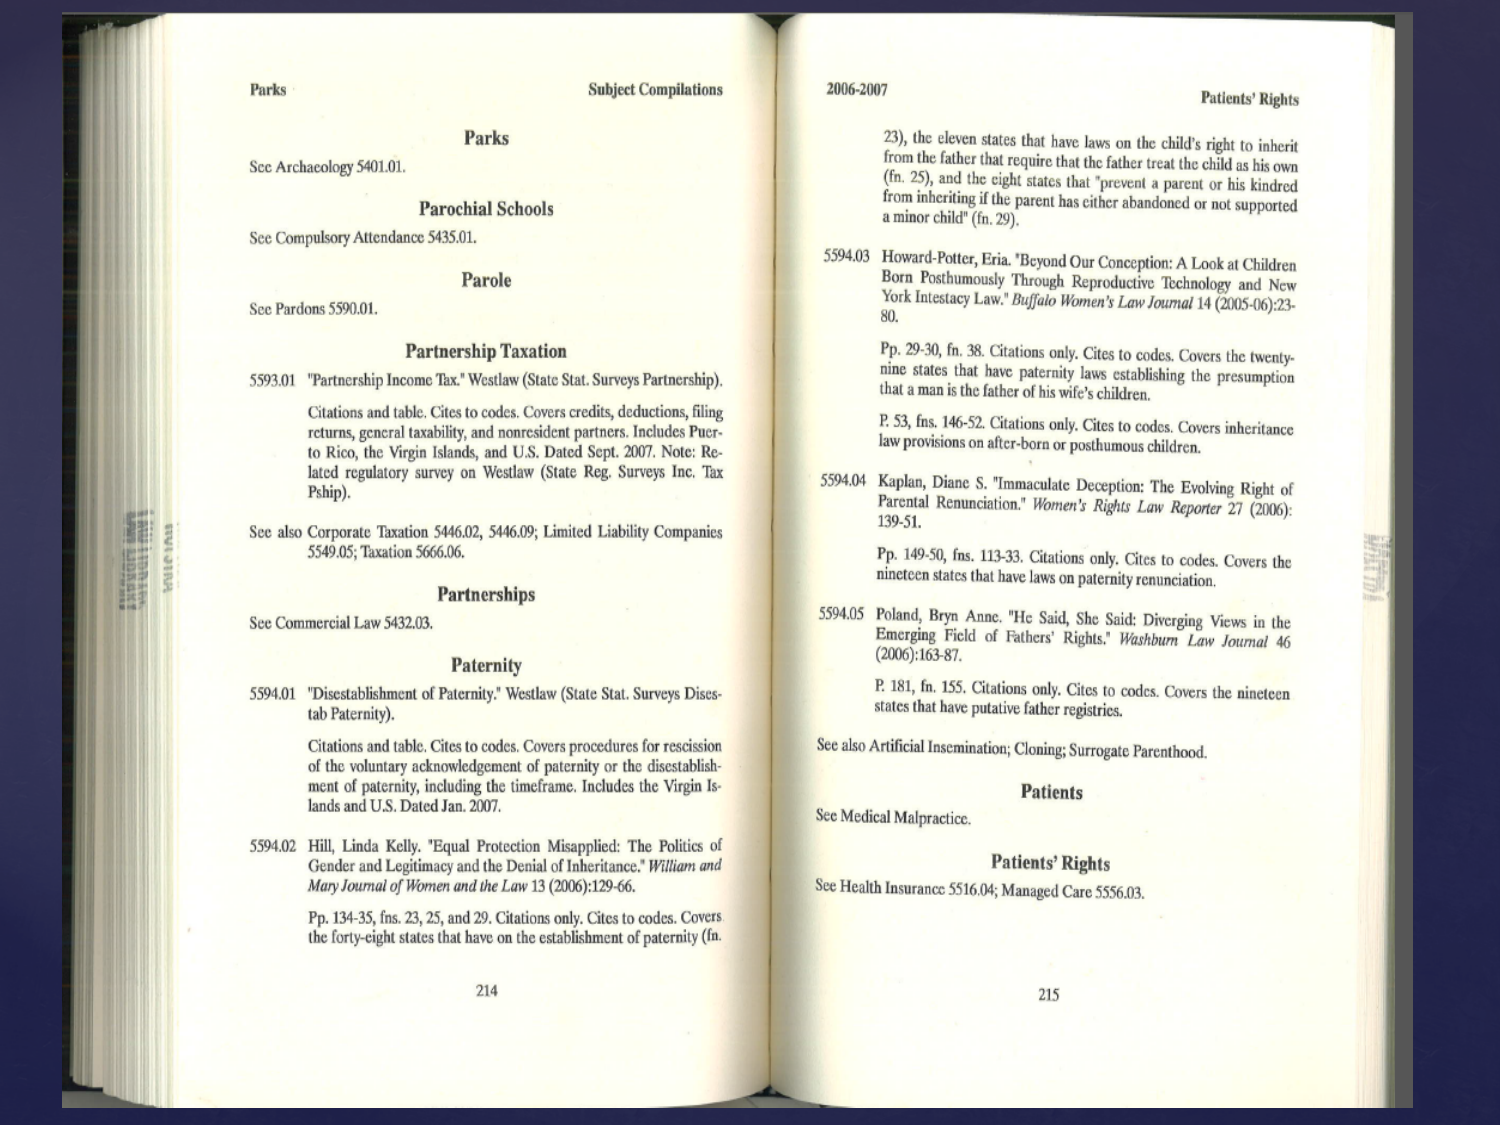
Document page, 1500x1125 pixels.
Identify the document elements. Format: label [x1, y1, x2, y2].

picture [61, 11, 1413, 1109]
